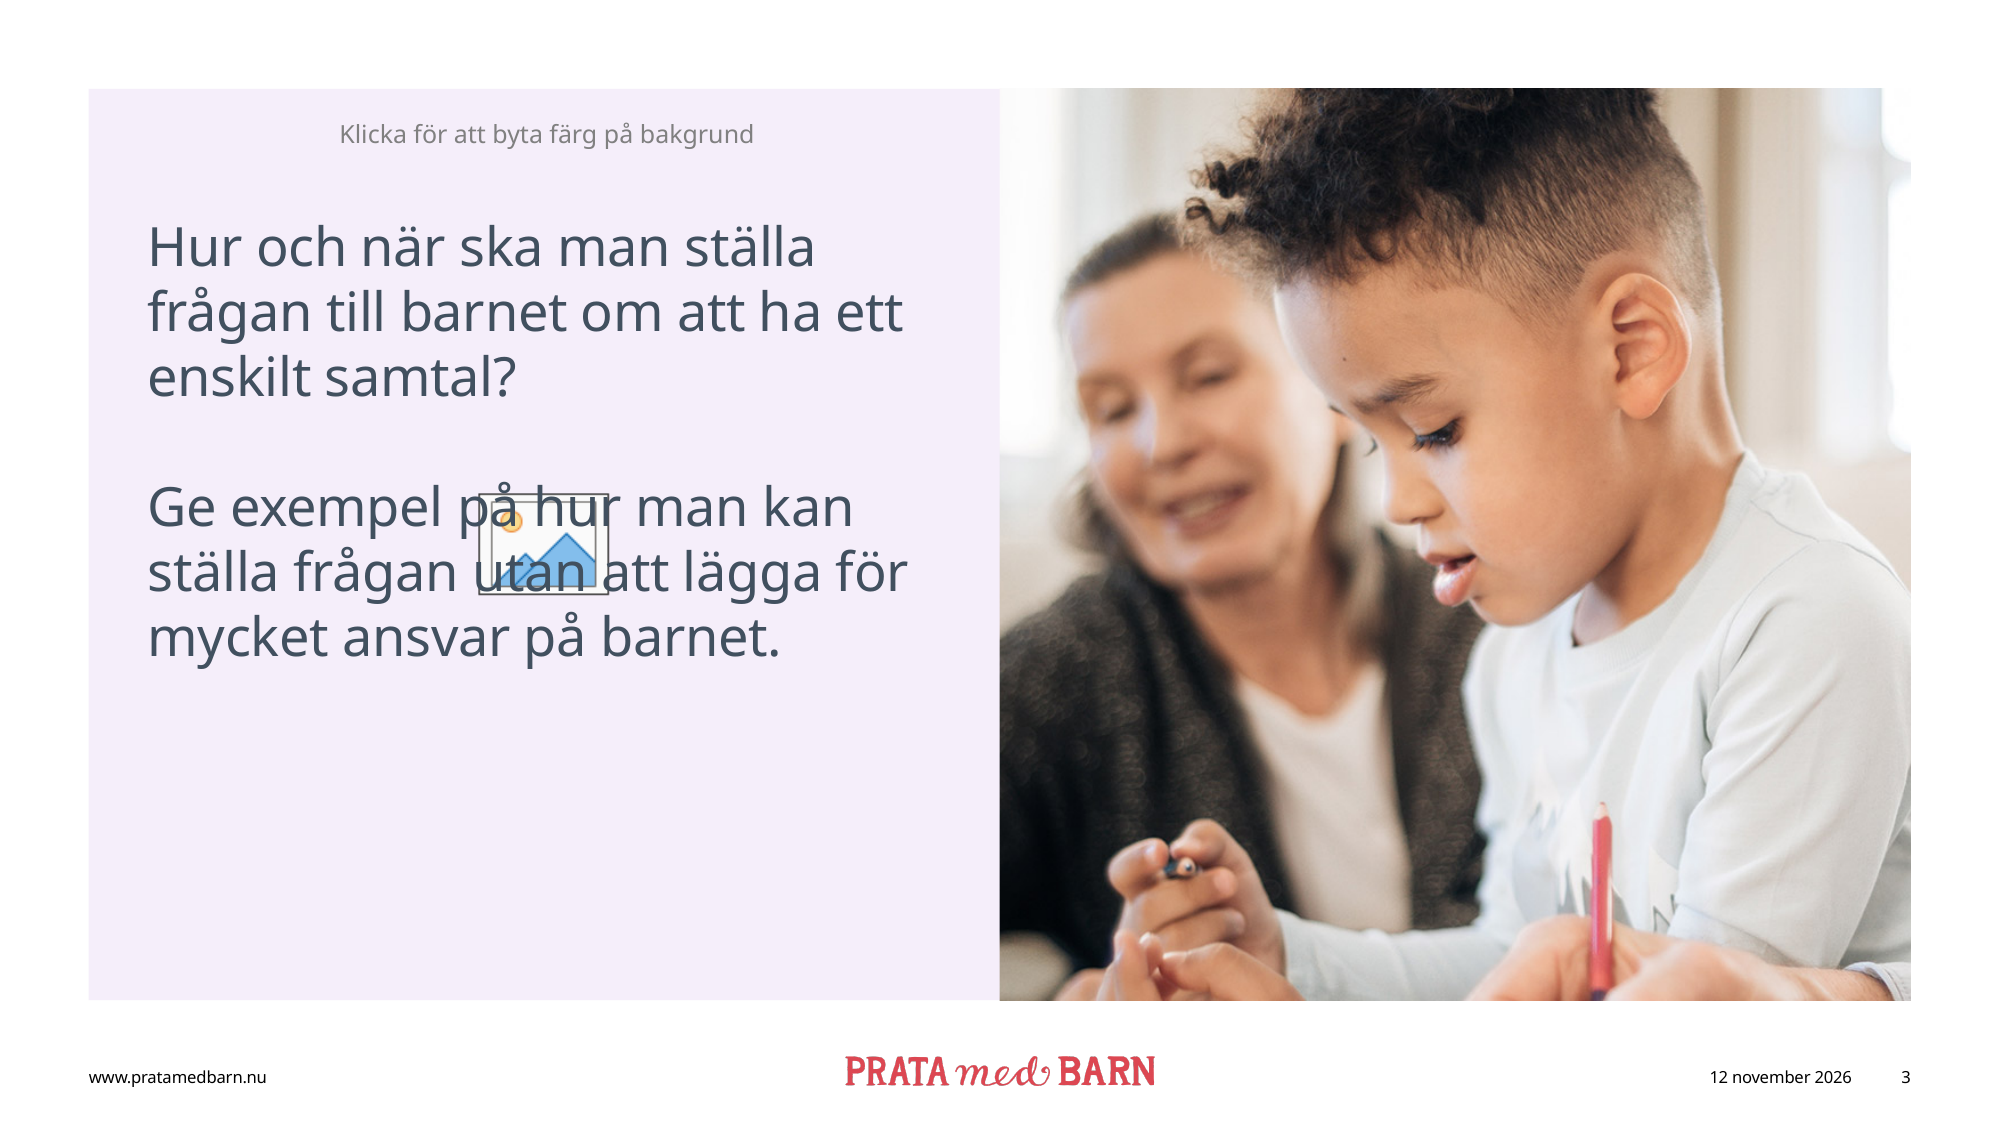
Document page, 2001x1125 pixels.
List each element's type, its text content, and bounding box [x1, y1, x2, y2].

slide_number 20 oktober 2021 [1674, 1069, 1851, 1090]
picture [88, 88, 1911, 1001]
slide_number 3 [1851, 1069, 1911, 1090]
footer www.pratamedbarn.nu [88, 1069, 325, 1090]
picture [845, 1056, 1155, 1086]
